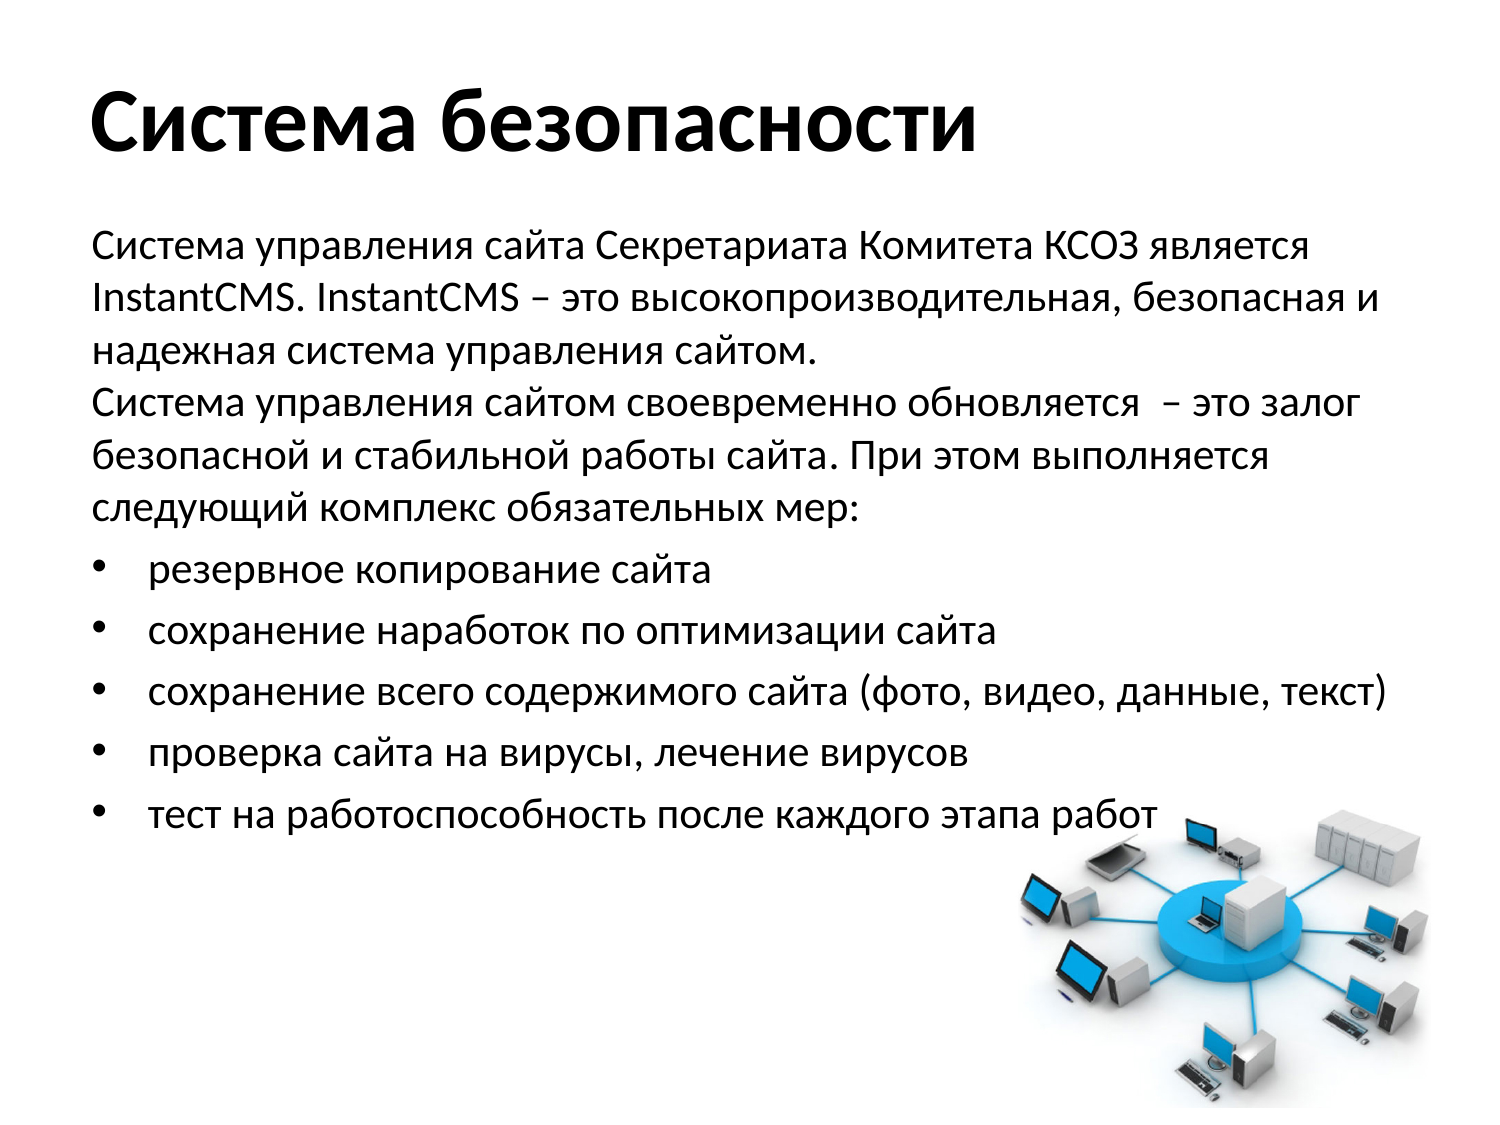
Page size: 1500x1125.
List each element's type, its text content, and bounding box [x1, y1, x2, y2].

list Система управления сайта Секретариата Комитета КСОЗ является InstantCMS. InstantCMS – это высокопроизводительная, безопасная и надежная система управления сайтом. Система управления сайтом своевременно обновляется – это залог безопасной и стабильной работы сайта. При этом выполняется следующий комплекс обязательных мер: резервное копирование сайта сохранение наработок по оптимизации сайта сохранение всего содержимого сайта (фото, видео, данные, текст) проверка сайта на вирусы, лечение вирусов тест на работоспособность после каждого этапа работ [76, 208, 1447, 1024]
picture [948, 780, 1500, 1125]
title Система безопасности [75, 0, 1425, 244]
